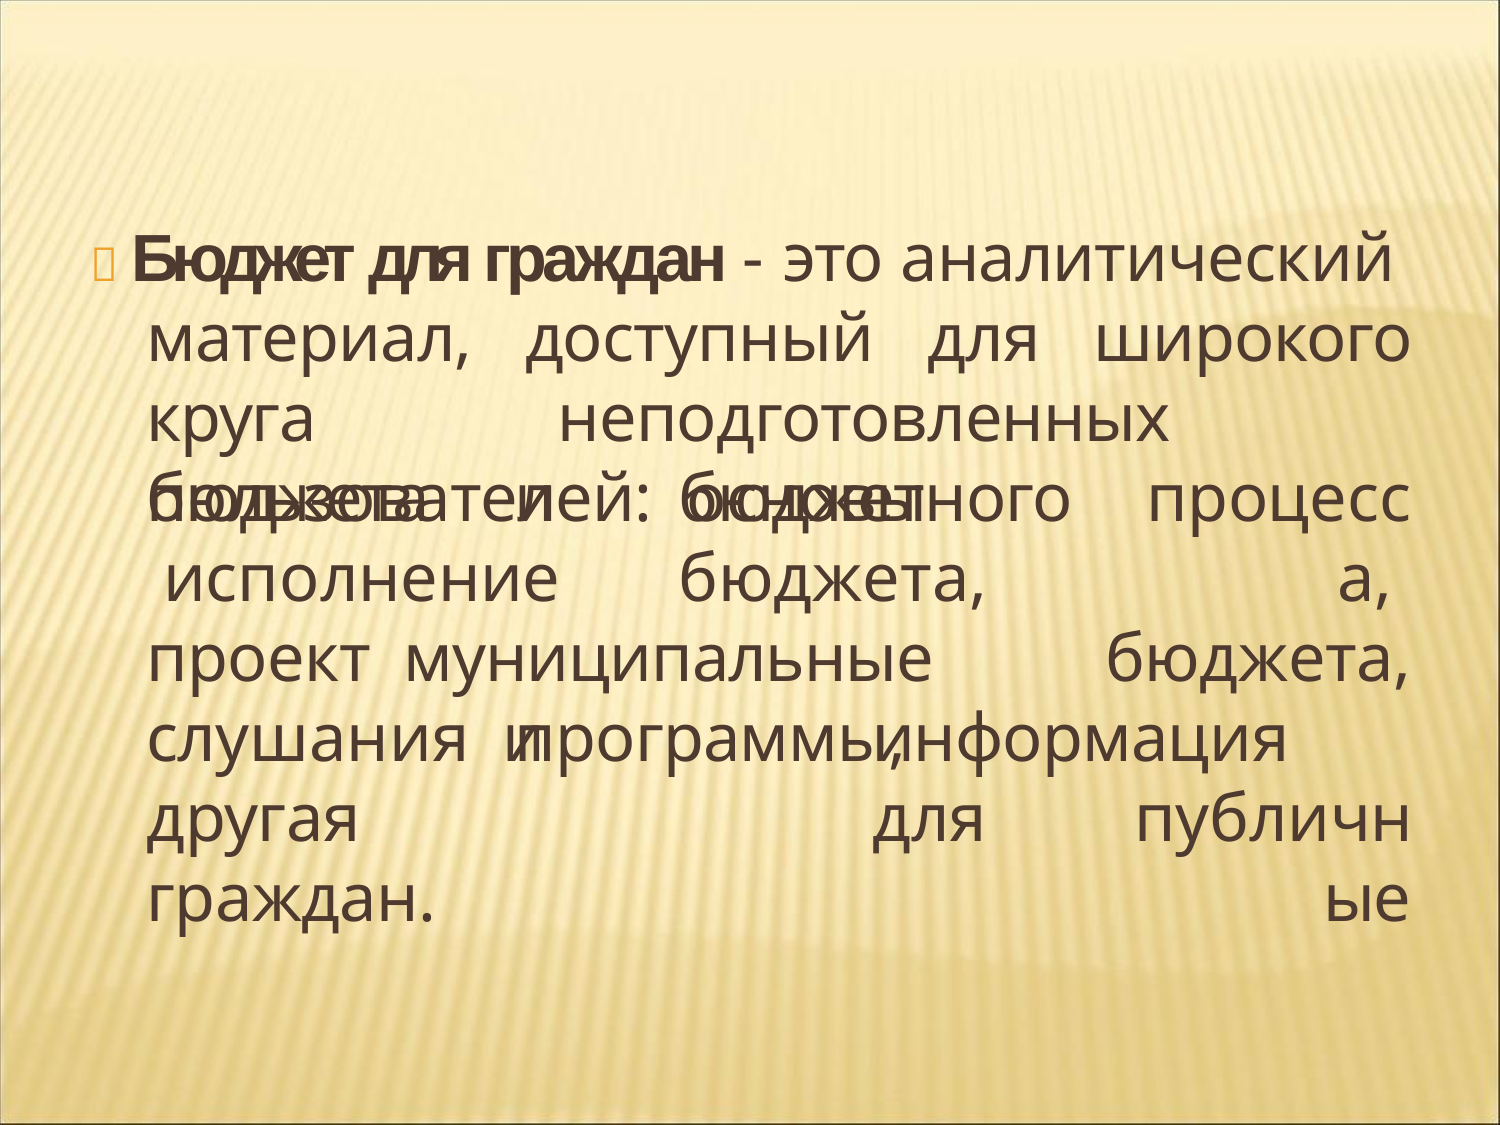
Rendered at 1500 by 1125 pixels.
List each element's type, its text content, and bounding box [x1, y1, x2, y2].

text_box бюджета и бюджетного исполнение бюджета, проект муниципальные программы, [144, 455, 1080, 775]
text_box  Бюджет для граждан - это аналитический материал, доступный для широкого круга неподготовленных пользователей: основы [87, 215, 1413, 535]
text_box слушания и другая граждан. [144, 695, 800, 936]
text_box информация для [870, 695, 1412, 856]
text_box процесса, бюджета, публичные [1096, 455, 1413, 935]
picture [0, 0, 1500, 1125]
